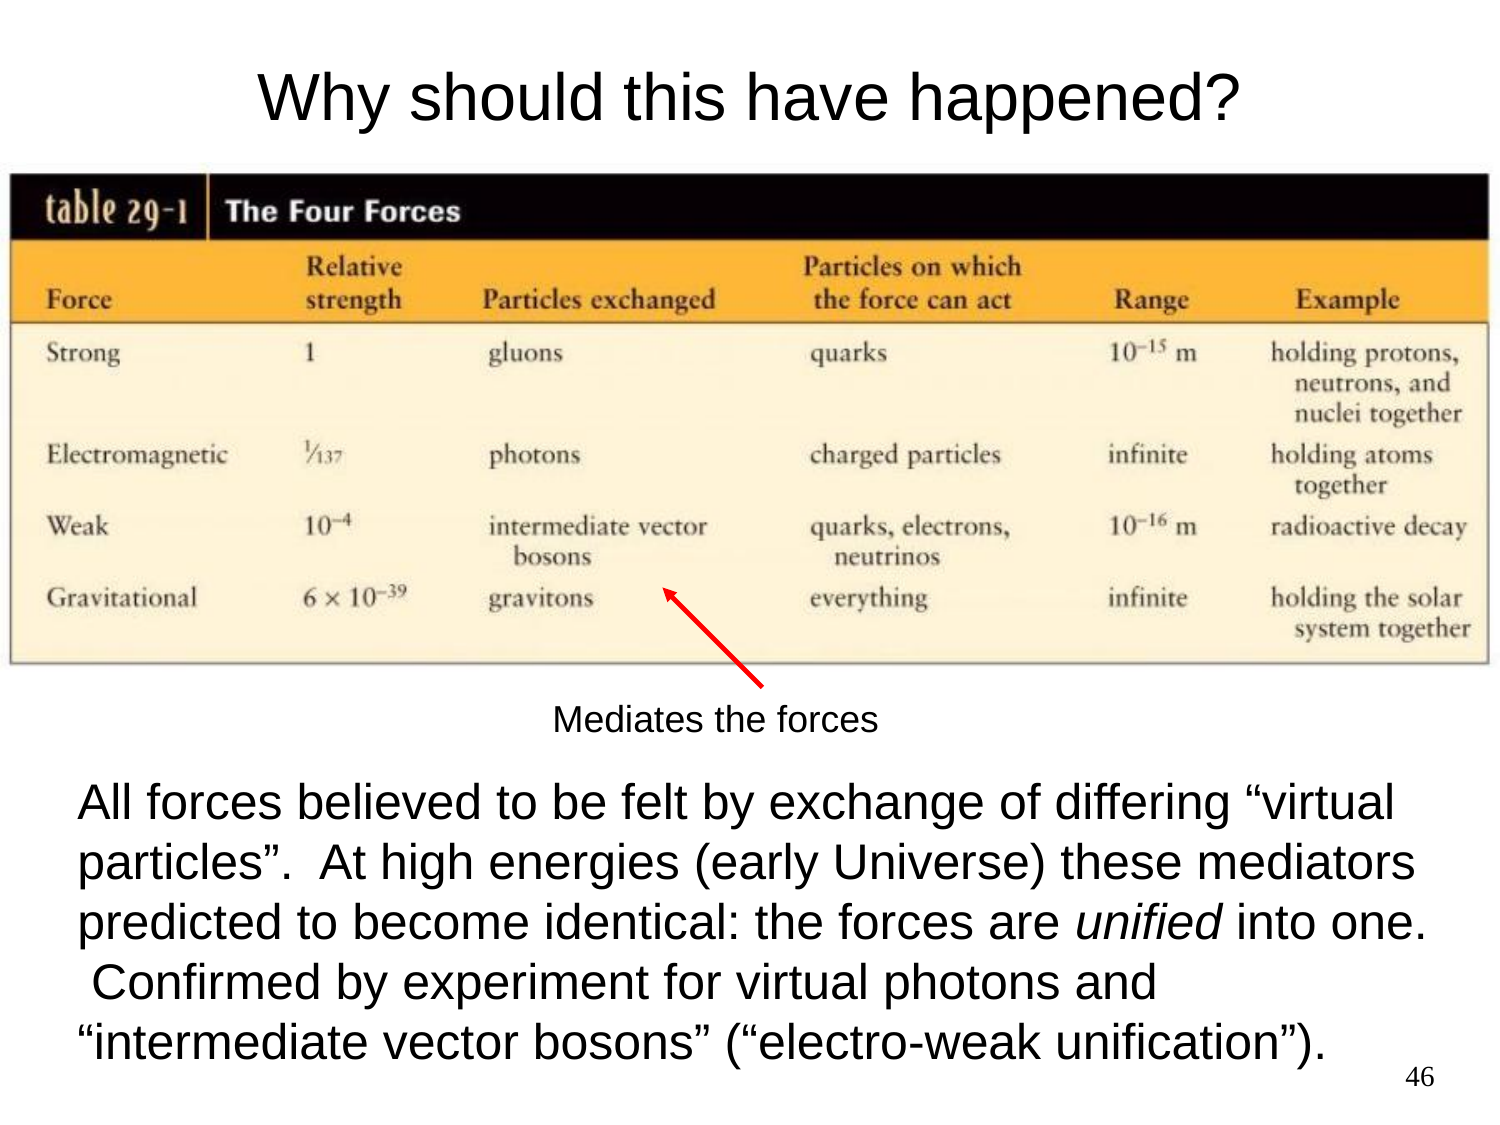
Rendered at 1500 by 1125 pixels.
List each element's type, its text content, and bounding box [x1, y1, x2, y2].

picture [0, 162, 1500, 673]
text_box All forces believed to be felt by exchange of differing “virtual particles”. At high energies (early Universe) these mediators predicted to become identical: the forces are unified into one. Confirmed by experiment for virtual photons and “intermediate vector bosons” (“electro-weak unification”). [62, 762, 1450, 1078]
slide_number 46 [1137, 1049, 1451, 1125]
text_box Mediates the forces [537, 687, 1200, 748]
title Why should this have happened? [112, 24, 1388, 160]
